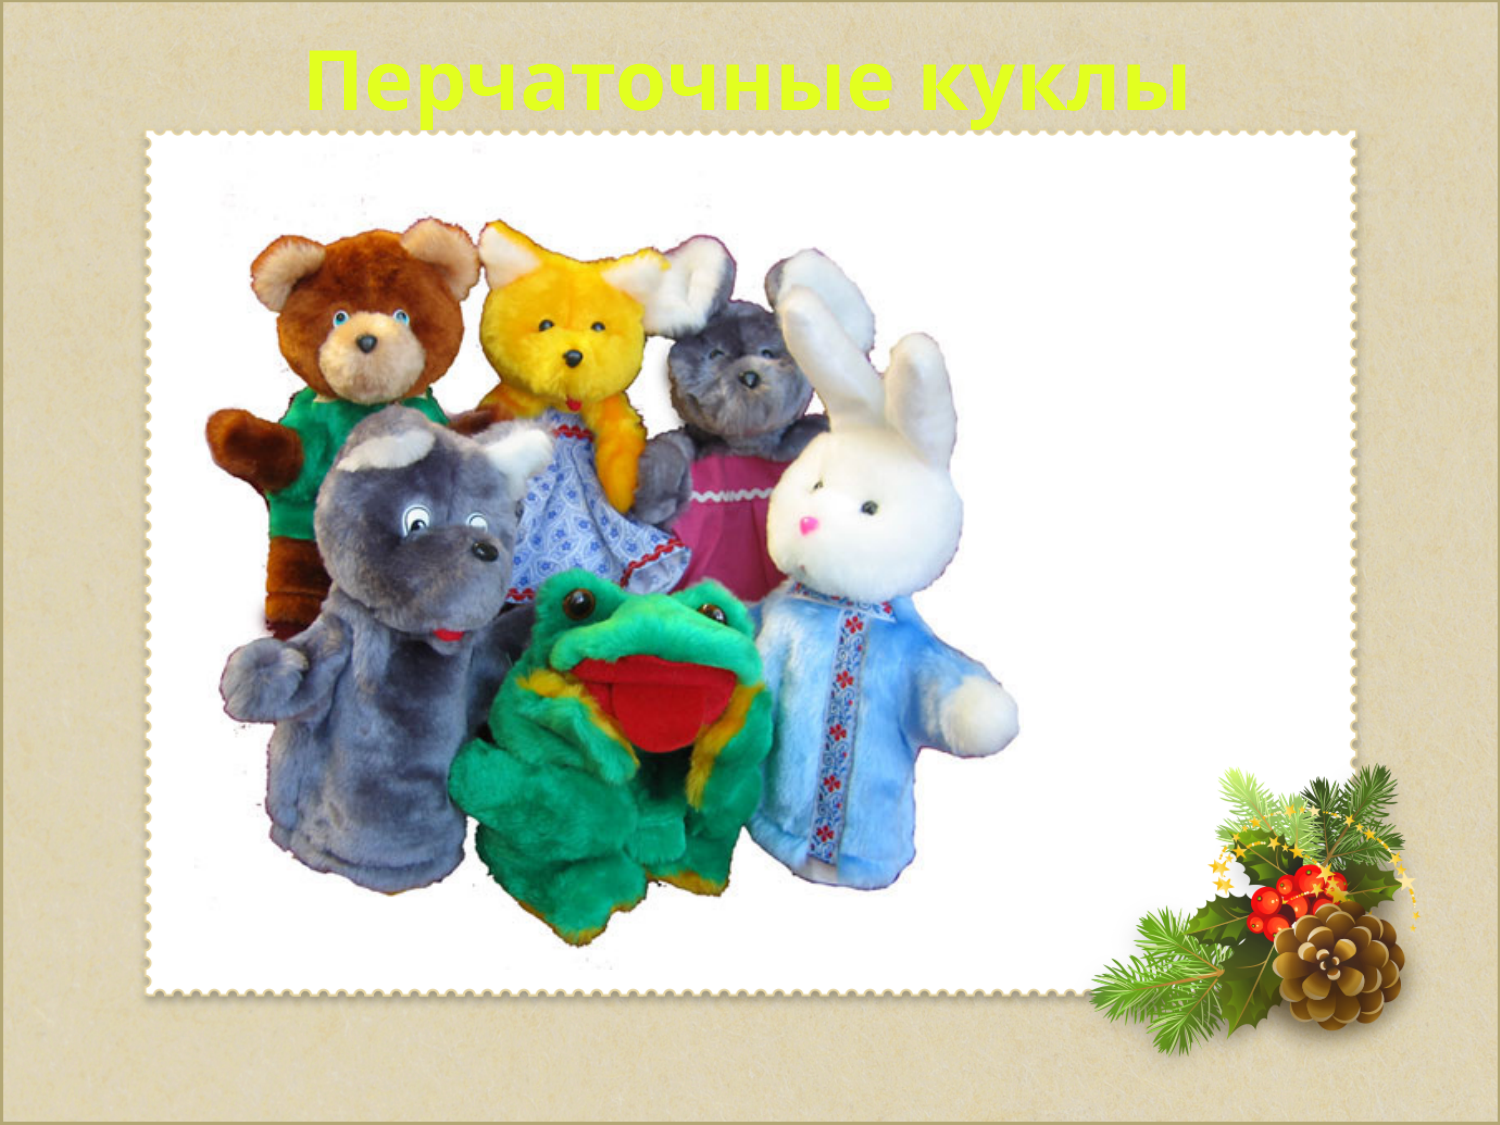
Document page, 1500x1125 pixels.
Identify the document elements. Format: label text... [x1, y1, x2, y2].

text_box Перчаточные куклы [287, 19, 1208, 135]
picture [0, 0, 1500, 1125]
